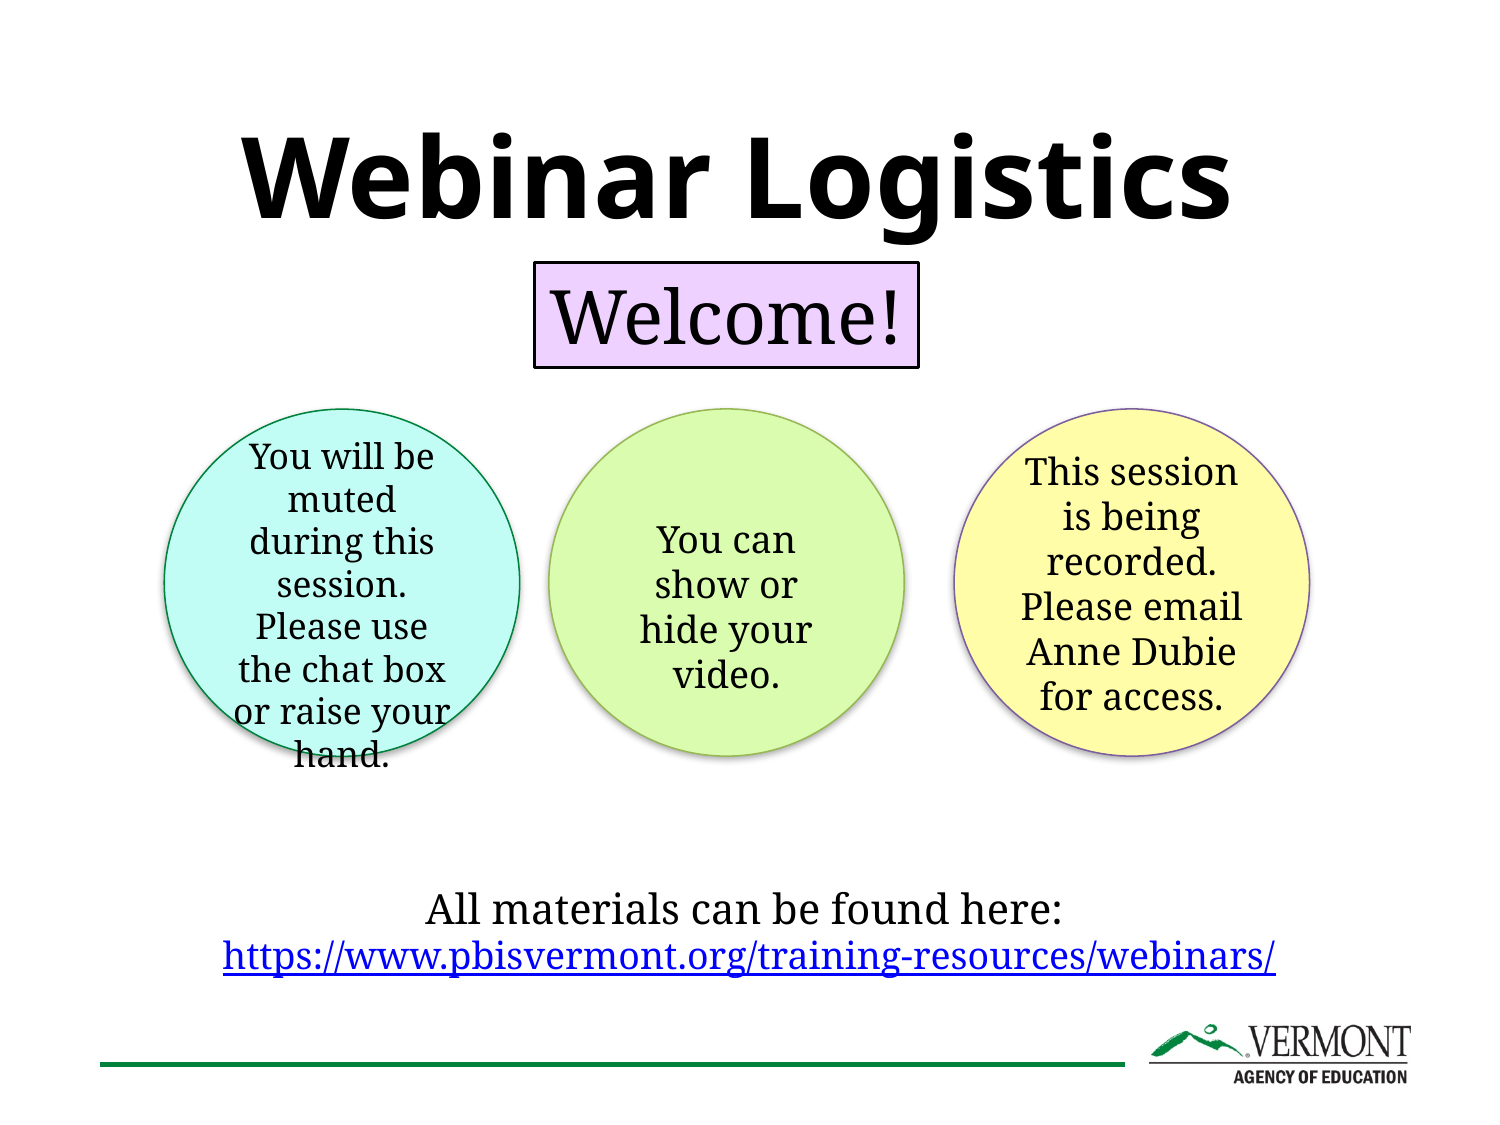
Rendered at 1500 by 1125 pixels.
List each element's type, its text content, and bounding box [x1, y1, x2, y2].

text_box [163, 461, 214, 705]
text_box [1030, 726, 1234, 757]
text_box Webinar Logistics [125, 98, 1350, 249]
text_box [263, 408, 421, 426]
text_box [1260, 461, 1311, 704]
text_box You will be muted during this session. Please use the chat box or raise your hand. [214, 426, 470, 782]
text_box [470, 461, 521, 705]
text_box [548, 408, 906, 757]
text_box [1028, 408, 1235, 440]
text_box [953, 461, 1003, 704]
picture [1149, 1024, 1411, 1101]
text_box Welcome! [534, 262, 919, 368]
text_box You can show or hide your video. [598, 508, 855, 704]
text_box All materials can be found here: https://www.pbisvermont.org/training-resources/webinars/ [181, 875, 1307, 991]
text_box This session is being recorded. Please email Anne Dubie for access. [1003, 440, 1260, 726]
